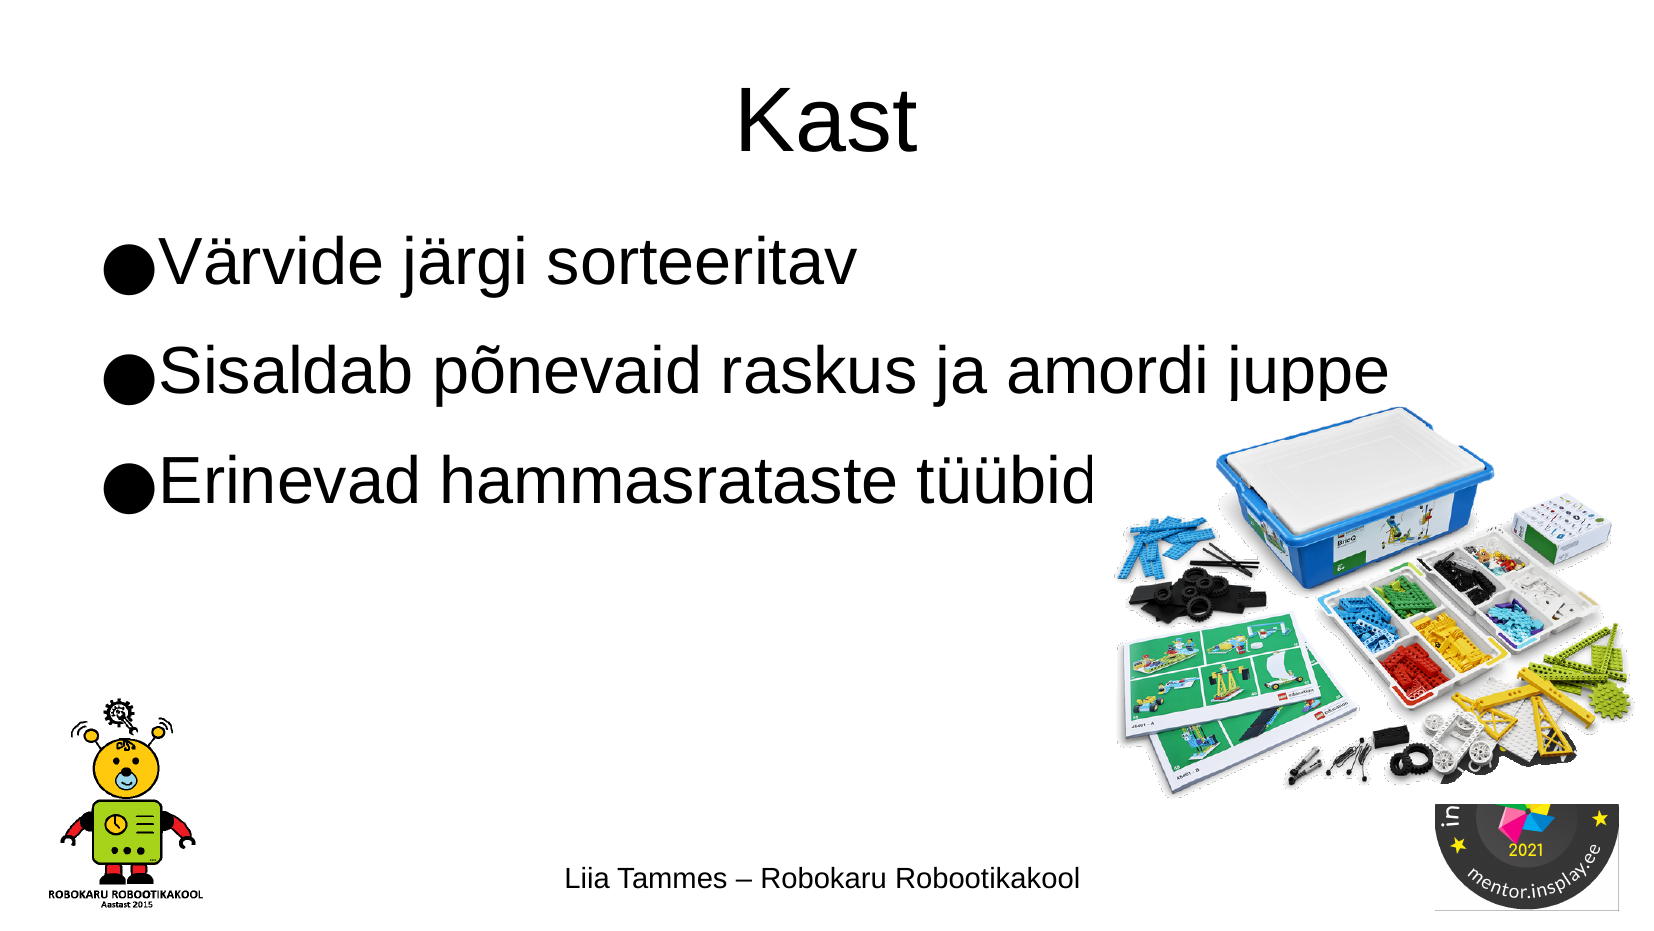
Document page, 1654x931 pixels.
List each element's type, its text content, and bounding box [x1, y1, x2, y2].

text_box Kast [82, 37, 1571, 193]
text_box Värvide järgi sorteeritav Sisaldab põnevaid raskus ja amordi juppe Erinevad hammasrataste tüübid [82, 217, 1571, 501]
picture [1092, 401, 1642, 911]
picture [46, 696, 205, 911]
